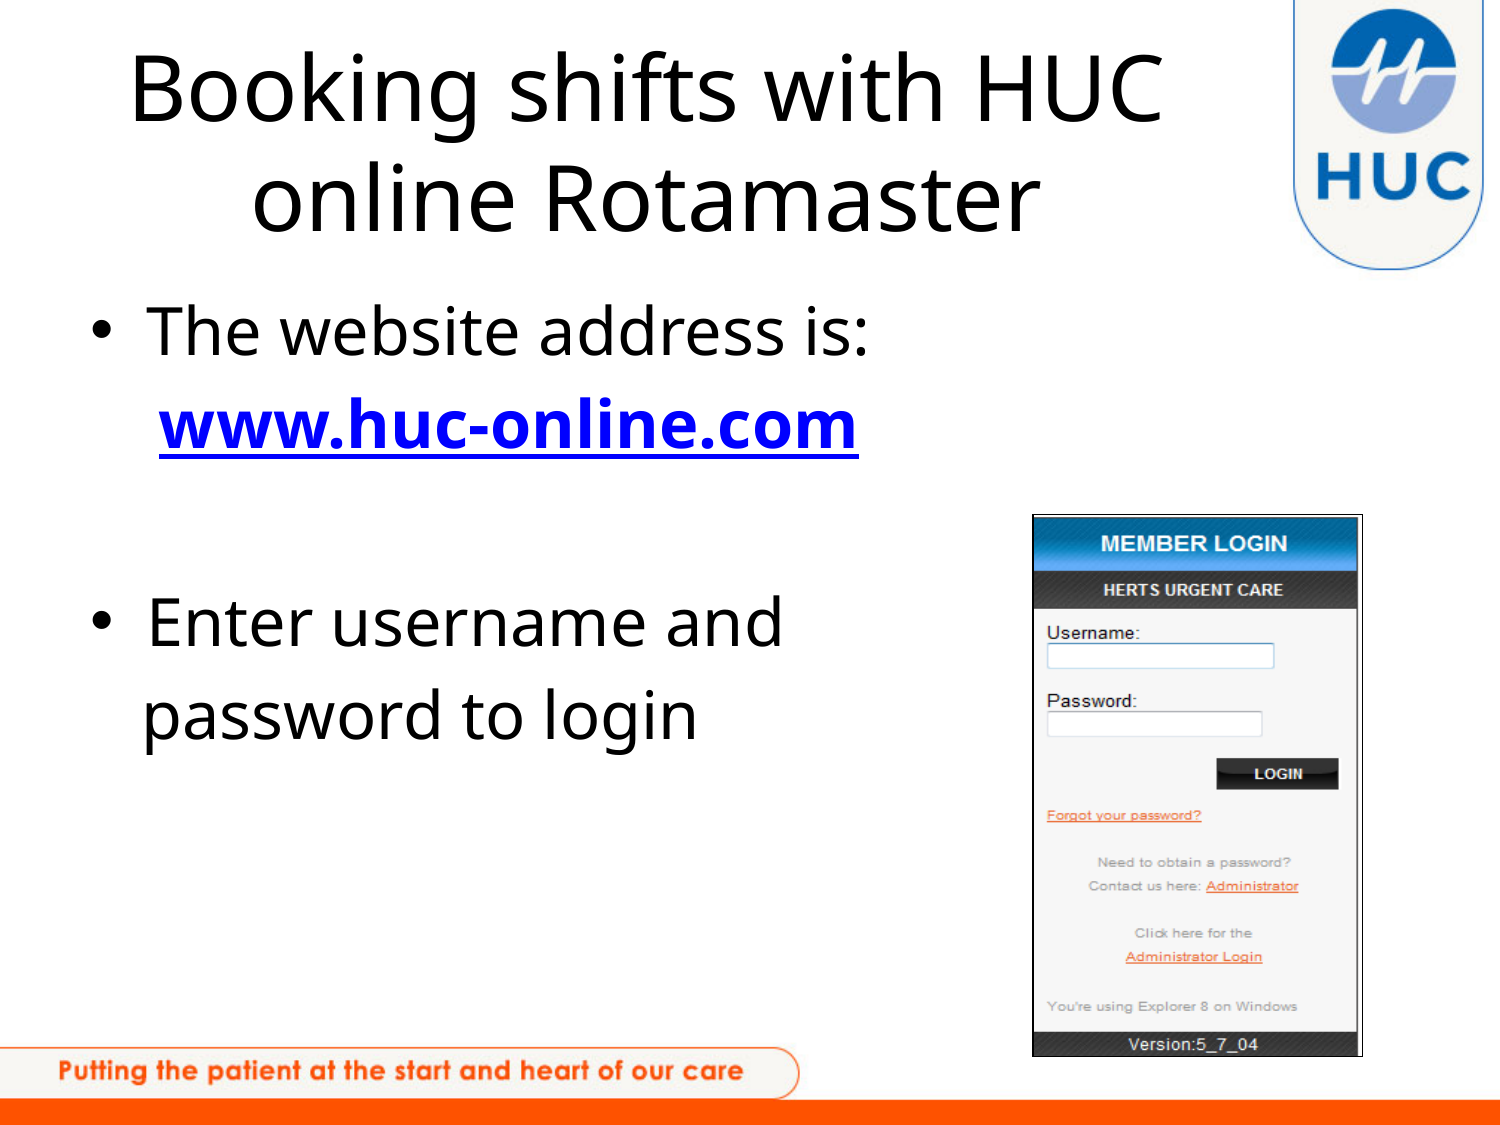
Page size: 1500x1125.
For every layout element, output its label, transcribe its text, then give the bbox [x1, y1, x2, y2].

picture [0, 0, 1500, 1125]
list The website address is: www.huc-online.com Enter username and password to login [74, 281, 1426, 1006]
title Booking shifts with HUC online Rotamaster [74, 44, 1219, 235]
